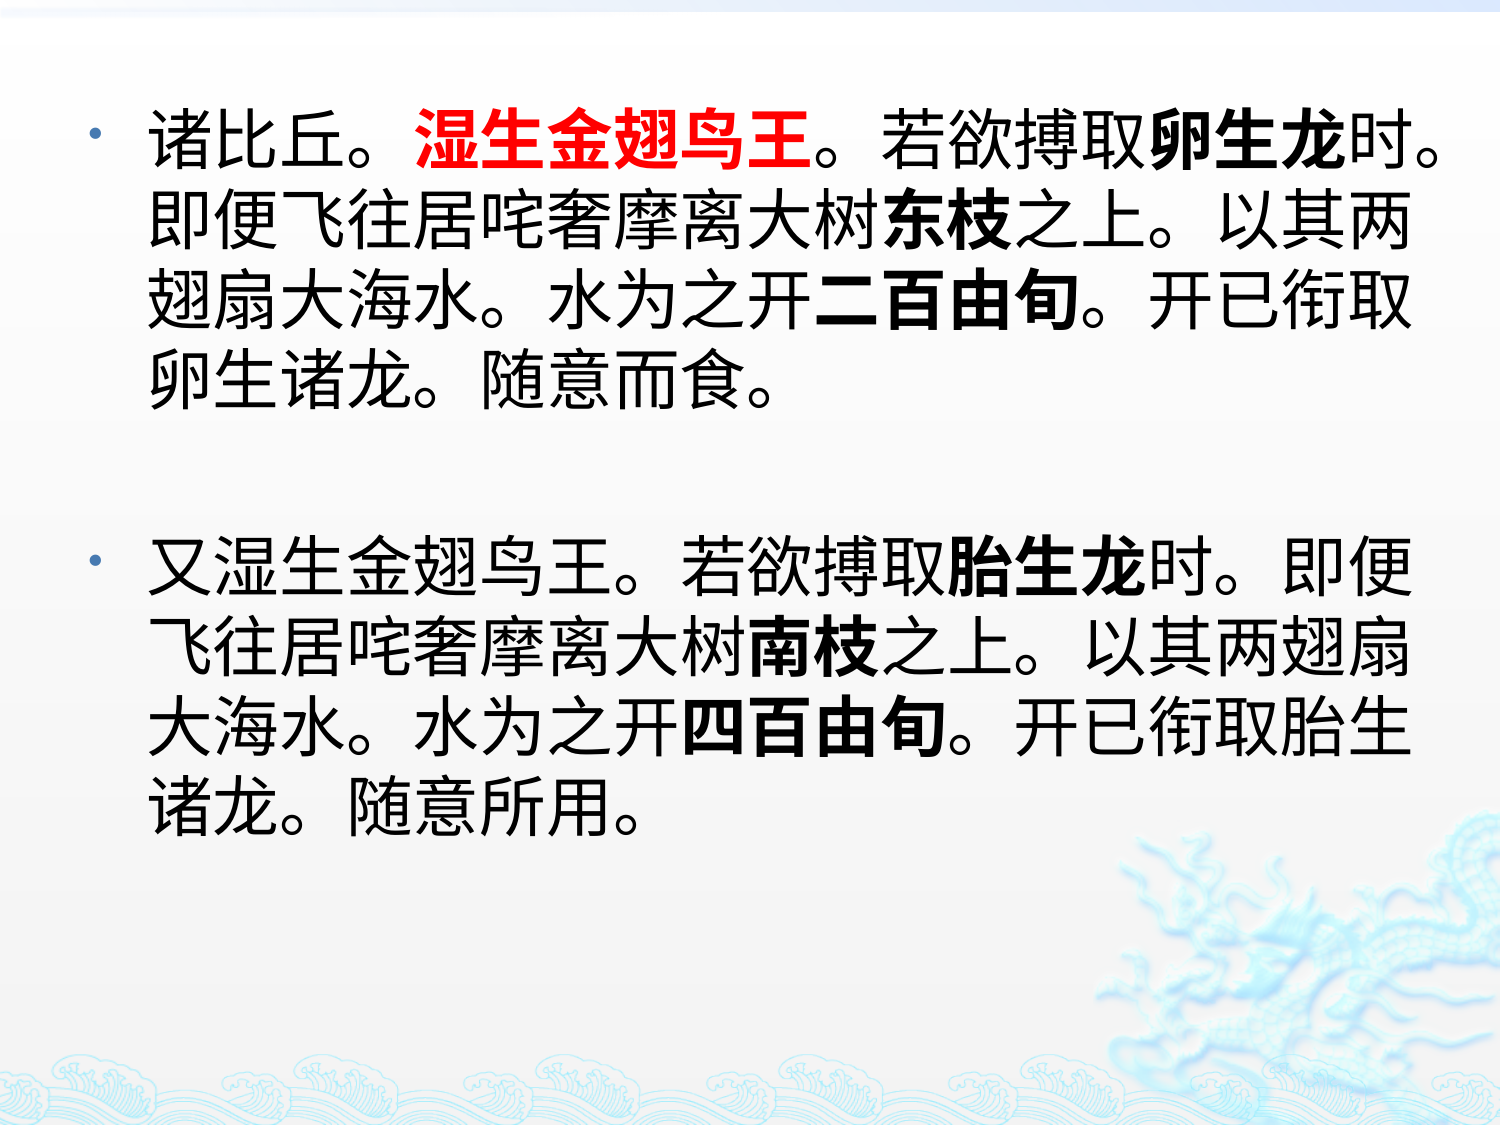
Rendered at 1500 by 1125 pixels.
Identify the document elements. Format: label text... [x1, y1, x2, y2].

list 诸比丘。湿生金翅鸟王。若欲搏取卵生龙时。即便飞往居咤奢摩离大树东枝之上。以其两翅扇大海水。水为之开二百由旬。开已衔取卵生诸龙。随意而食。 又湿生金翅鸟王。若欲搏取胎生龙时。即便飞往居咤奢摩离大树南枝之上。以其两翅扇大海水。水为之开四百由旬。开已衔取胎生诸龙。随意所用。 [75, 90, 1459, 1059]
